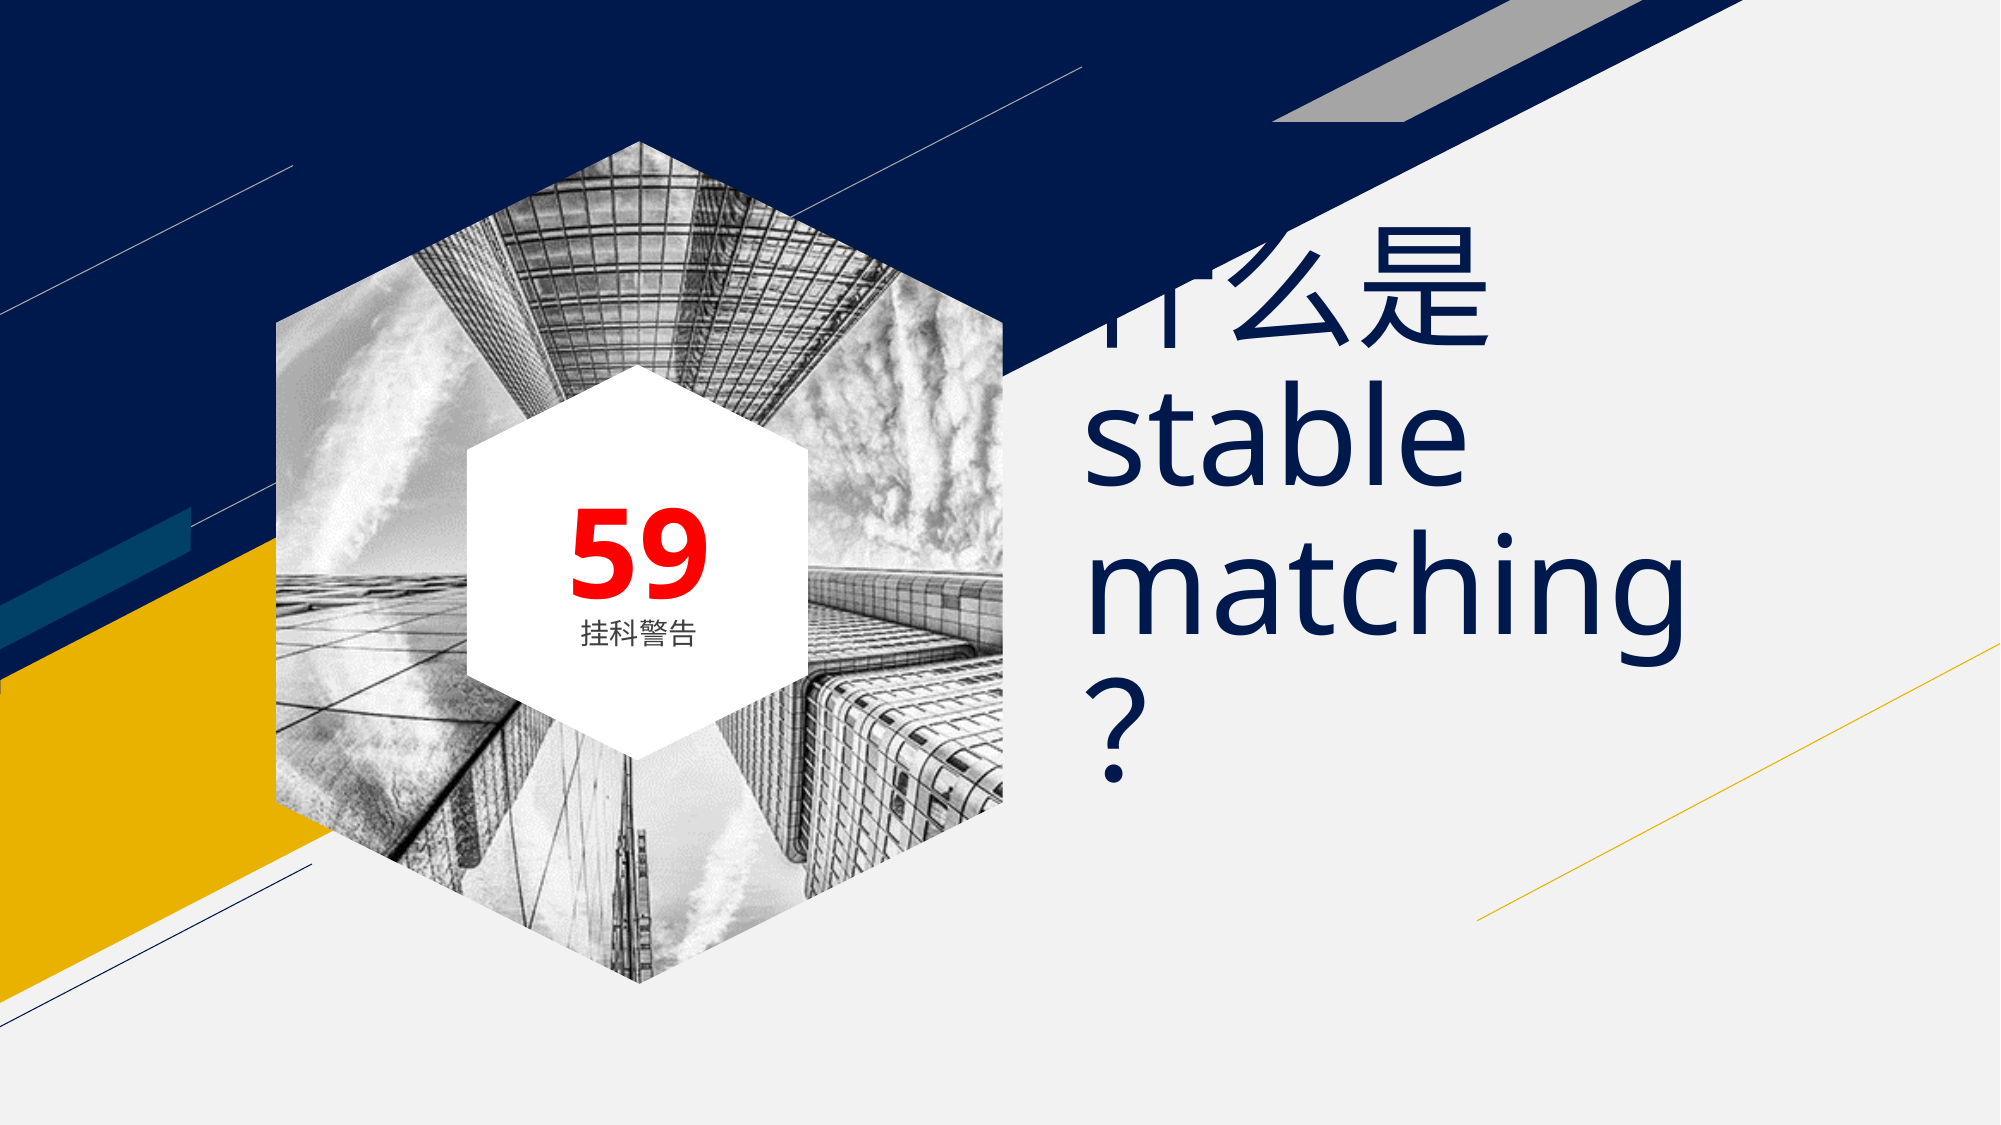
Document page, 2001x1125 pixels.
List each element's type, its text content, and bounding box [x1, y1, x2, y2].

title 什么是stable matching？ [1066, 364, 1873, 813]
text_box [546, 466, 733, 659]
picture [276, 141, 1003, 984]
